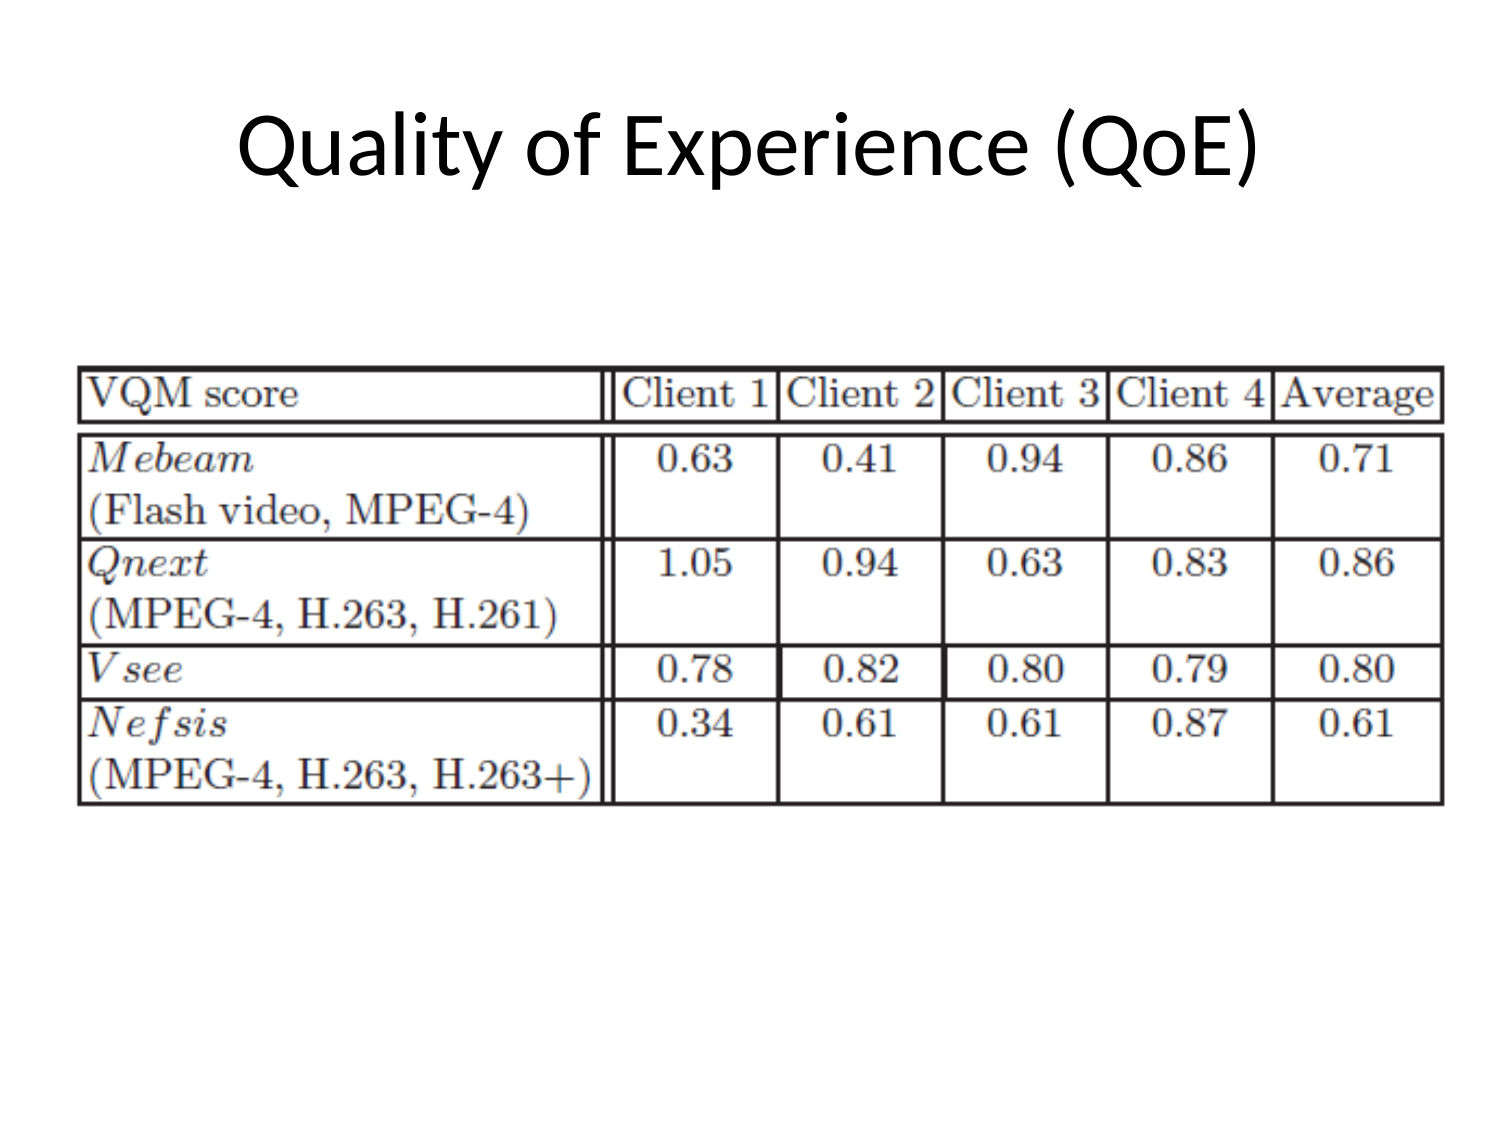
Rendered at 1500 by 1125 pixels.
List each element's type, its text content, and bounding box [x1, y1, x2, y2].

title Quality of Experience (QoE) [75, 45, 1425, 233]
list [41, 337, 1472, 838]
